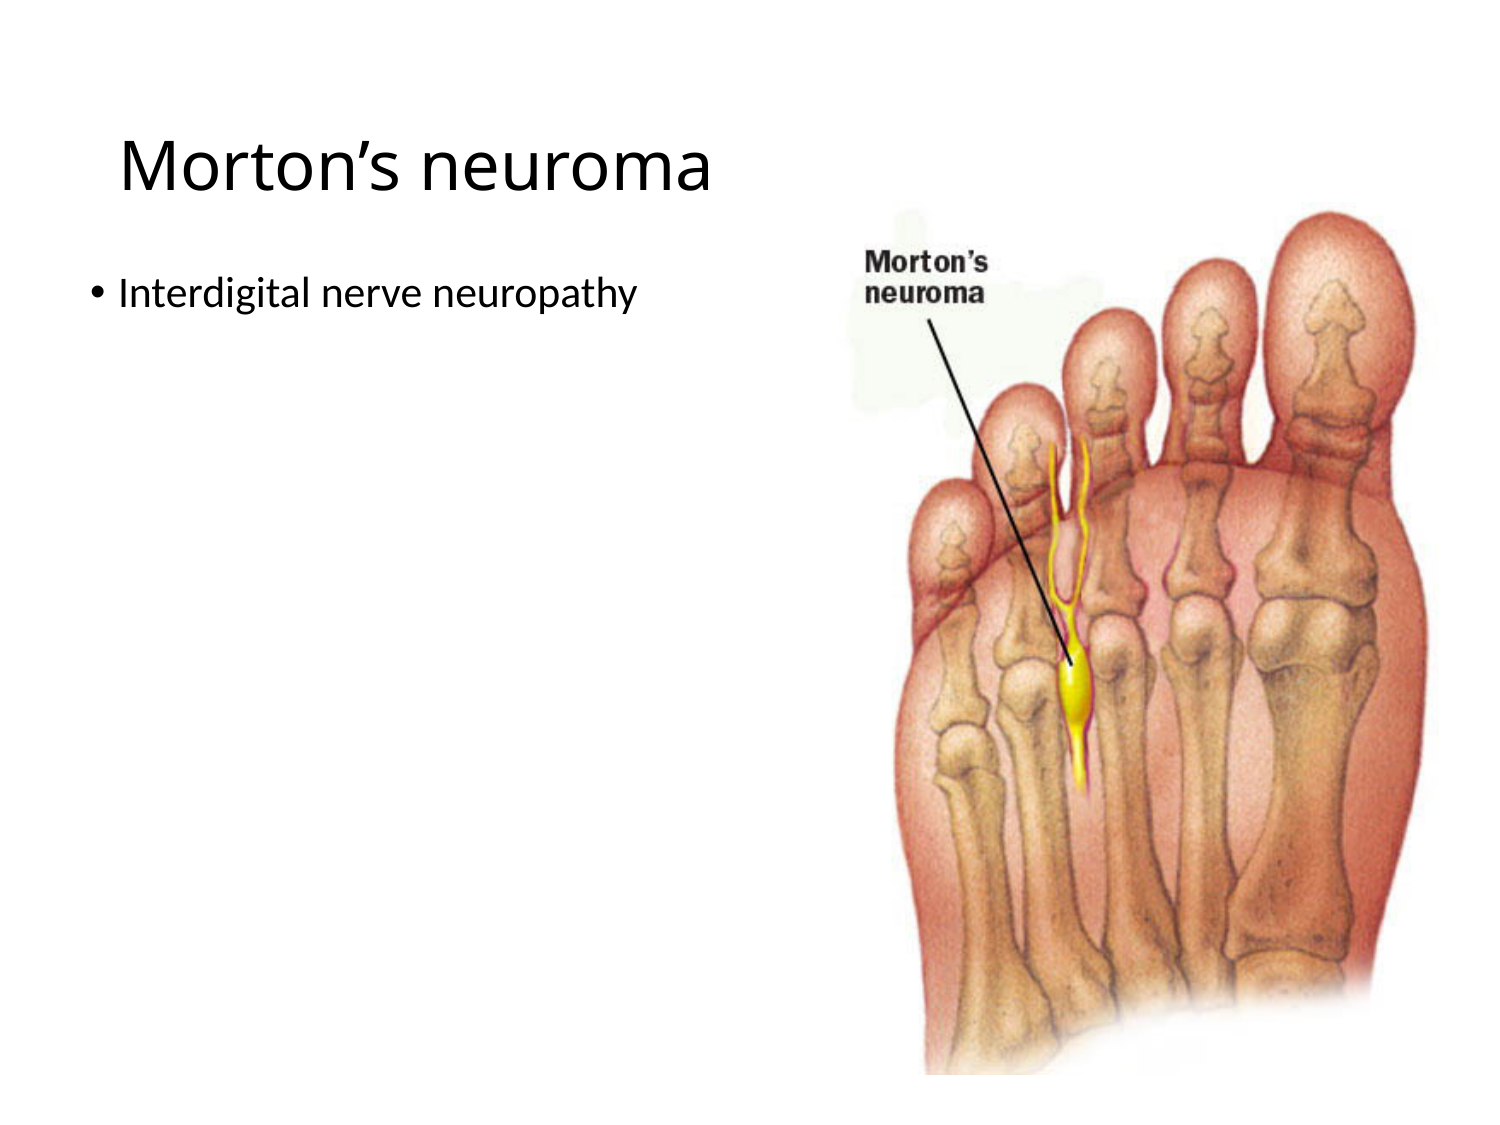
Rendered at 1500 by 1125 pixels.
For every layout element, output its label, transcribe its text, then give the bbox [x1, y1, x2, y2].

picture [810, 189, 1488, 1076]
list Interdigital nerve neuropathy [75, 262, 738, 1005]
title Morton’s neuroma [103, 59, 1397, 278]
